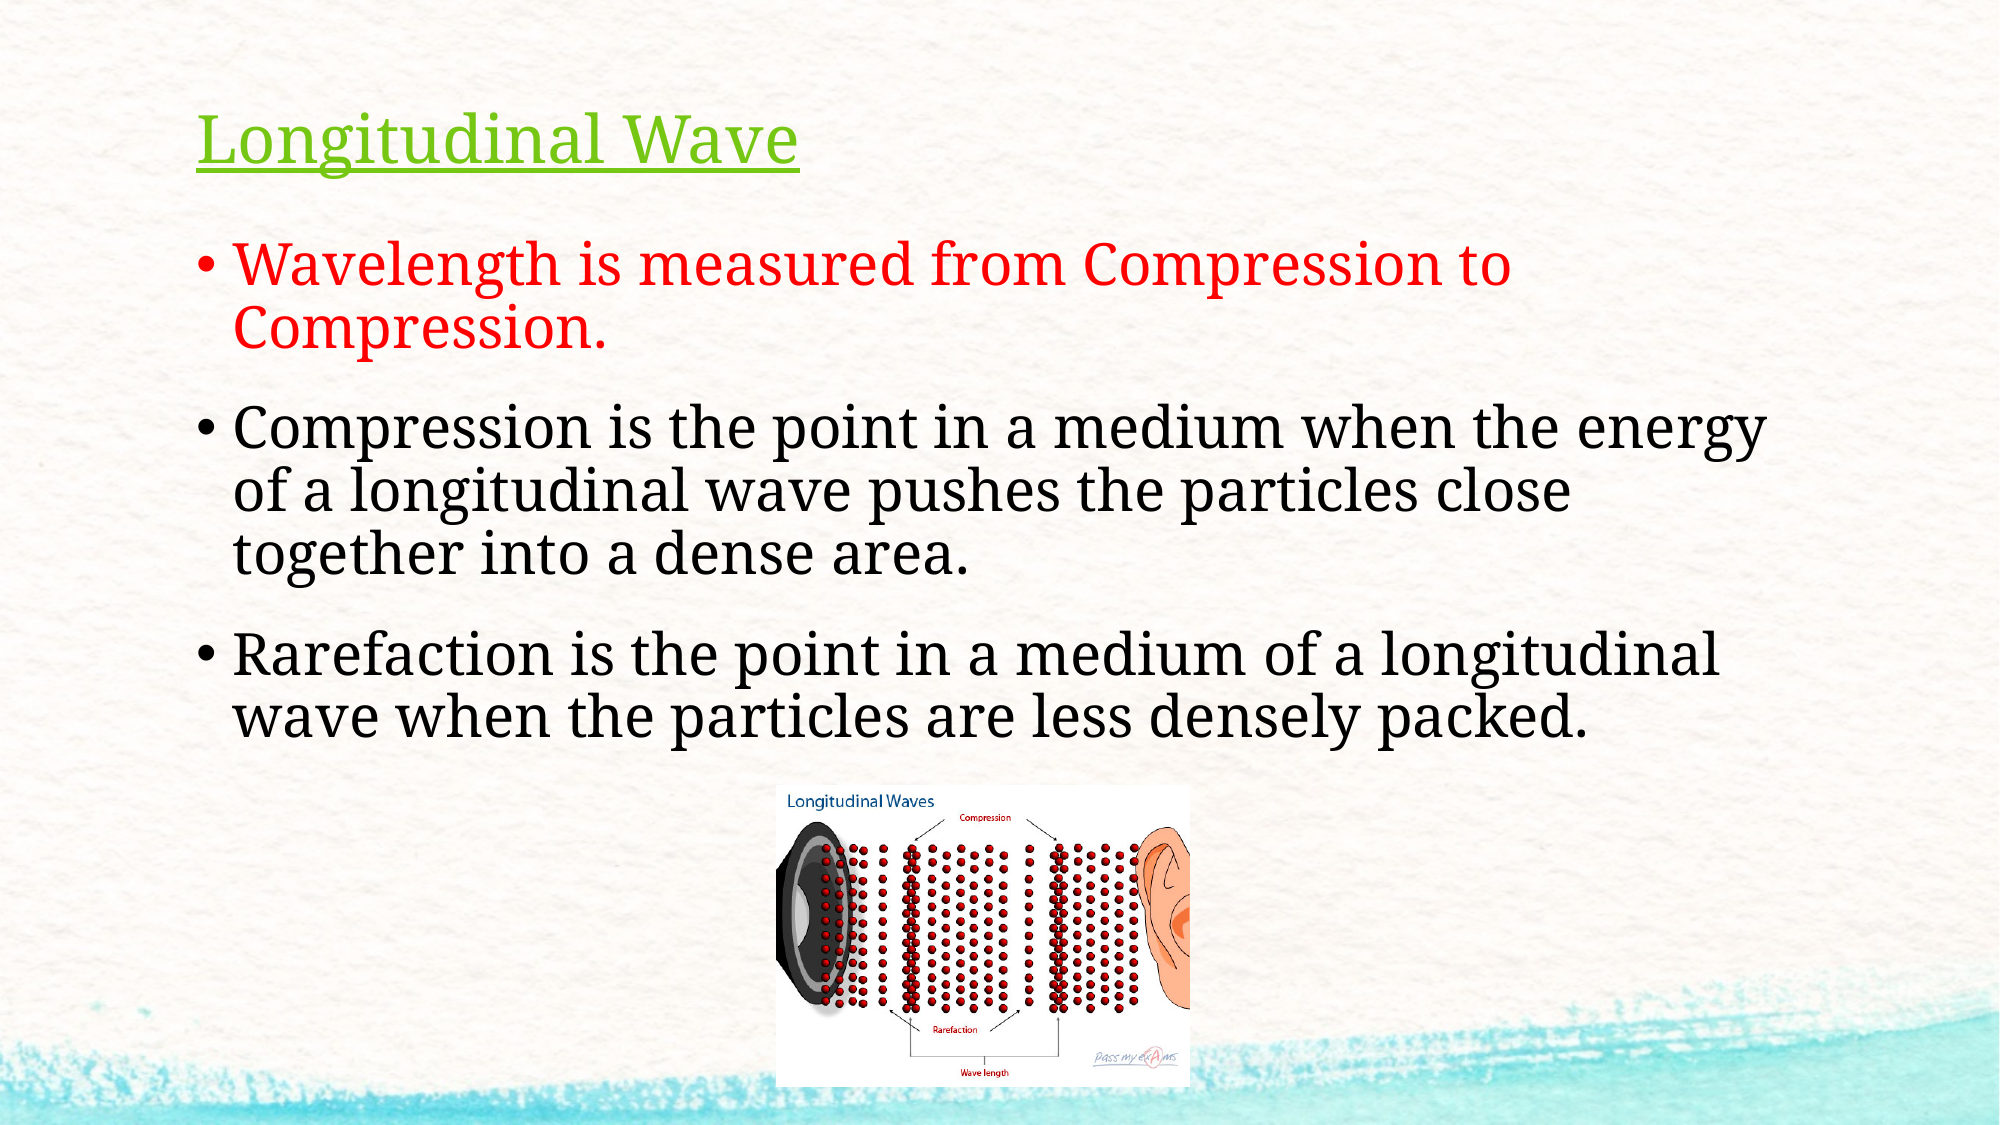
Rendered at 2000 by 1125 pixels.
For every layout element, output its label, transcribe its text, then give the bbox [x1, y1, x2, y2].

title Longitudinal Wave [180, 0, 1756, 188]
picture [0, 0, 2000, 1125]
list Wavelength is measured from Compression to Compression. Compression is the point in a medium when the energy of a longitudinal wave pushes the particles close together into a dense area. Rarefaction is the point in a medium of a longitudinal wave when the particles are less densely packed. [180, 227, 1790, 1025]
